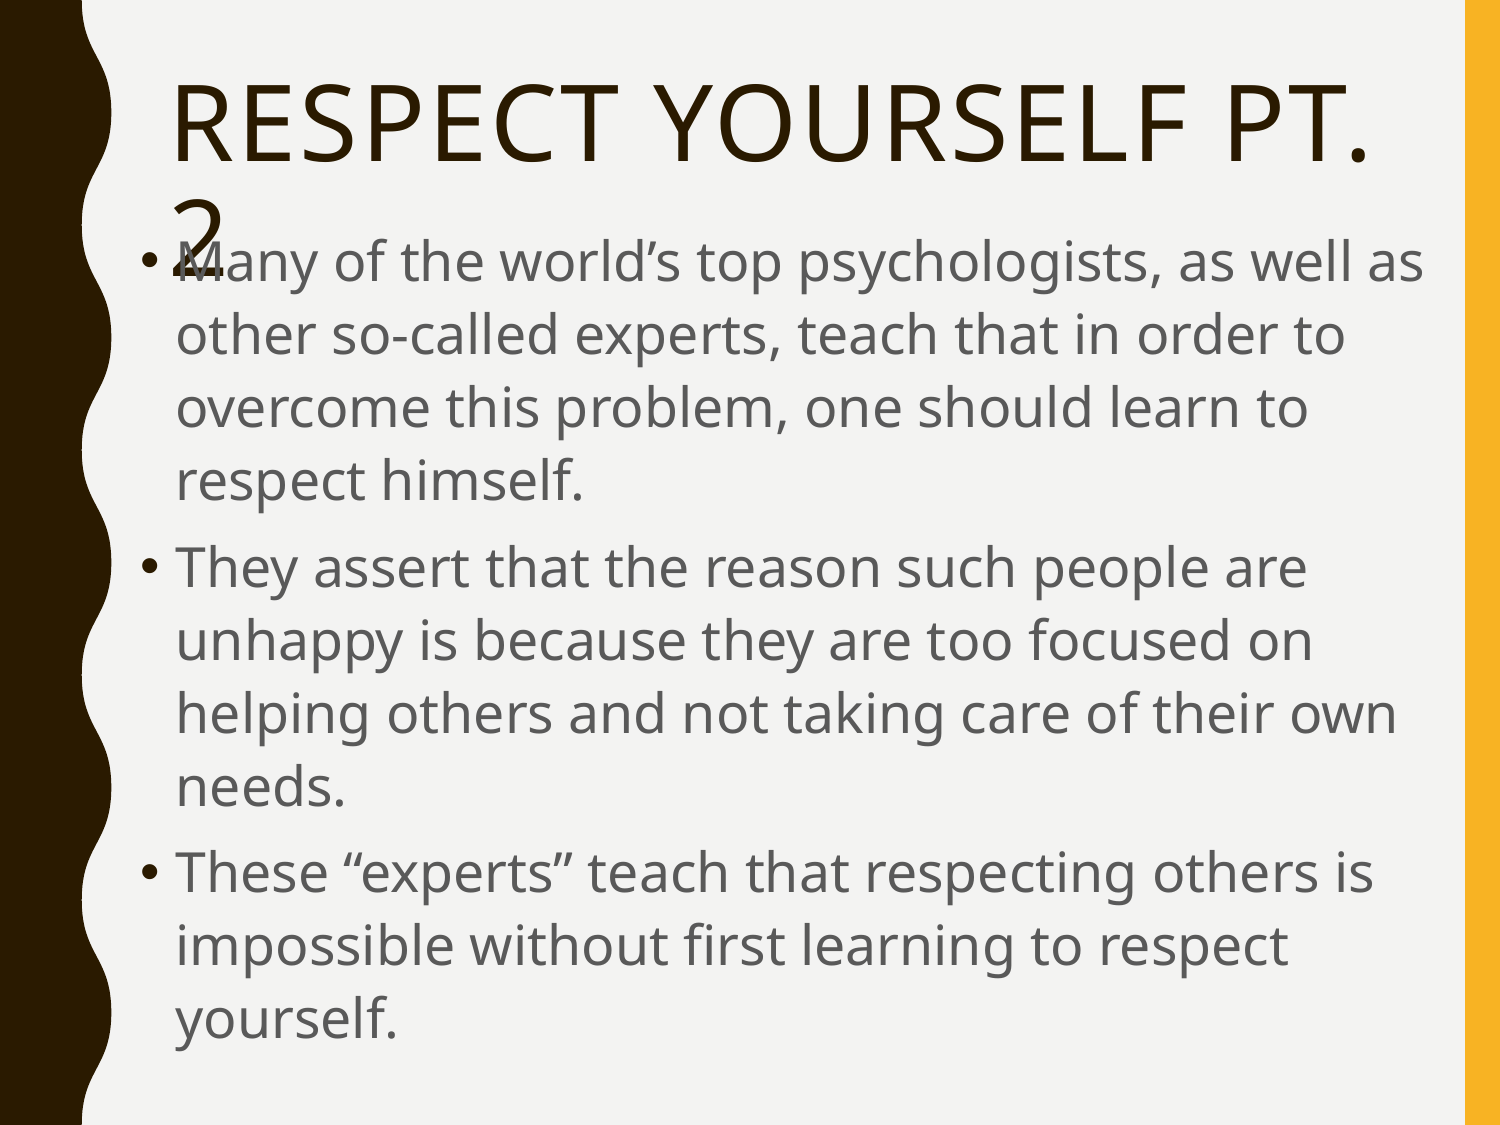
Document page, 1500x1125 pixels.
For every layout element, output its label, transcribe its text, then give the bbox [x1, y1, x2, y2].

list Many of the world’s top psychologists, as well as other so-called experts, teach that in order to overcome this problem, one should learn to respect himself. They assert that the reason such people are unhappy is because they are too focused on helping others and not taking care of their own needs. These “experts” teach that respecting others is impossible without first learning to respect yourself. [125, 212, 1463, 1063]
title Respect Yourself pt. 2 [154, 62, 1407, 212]
